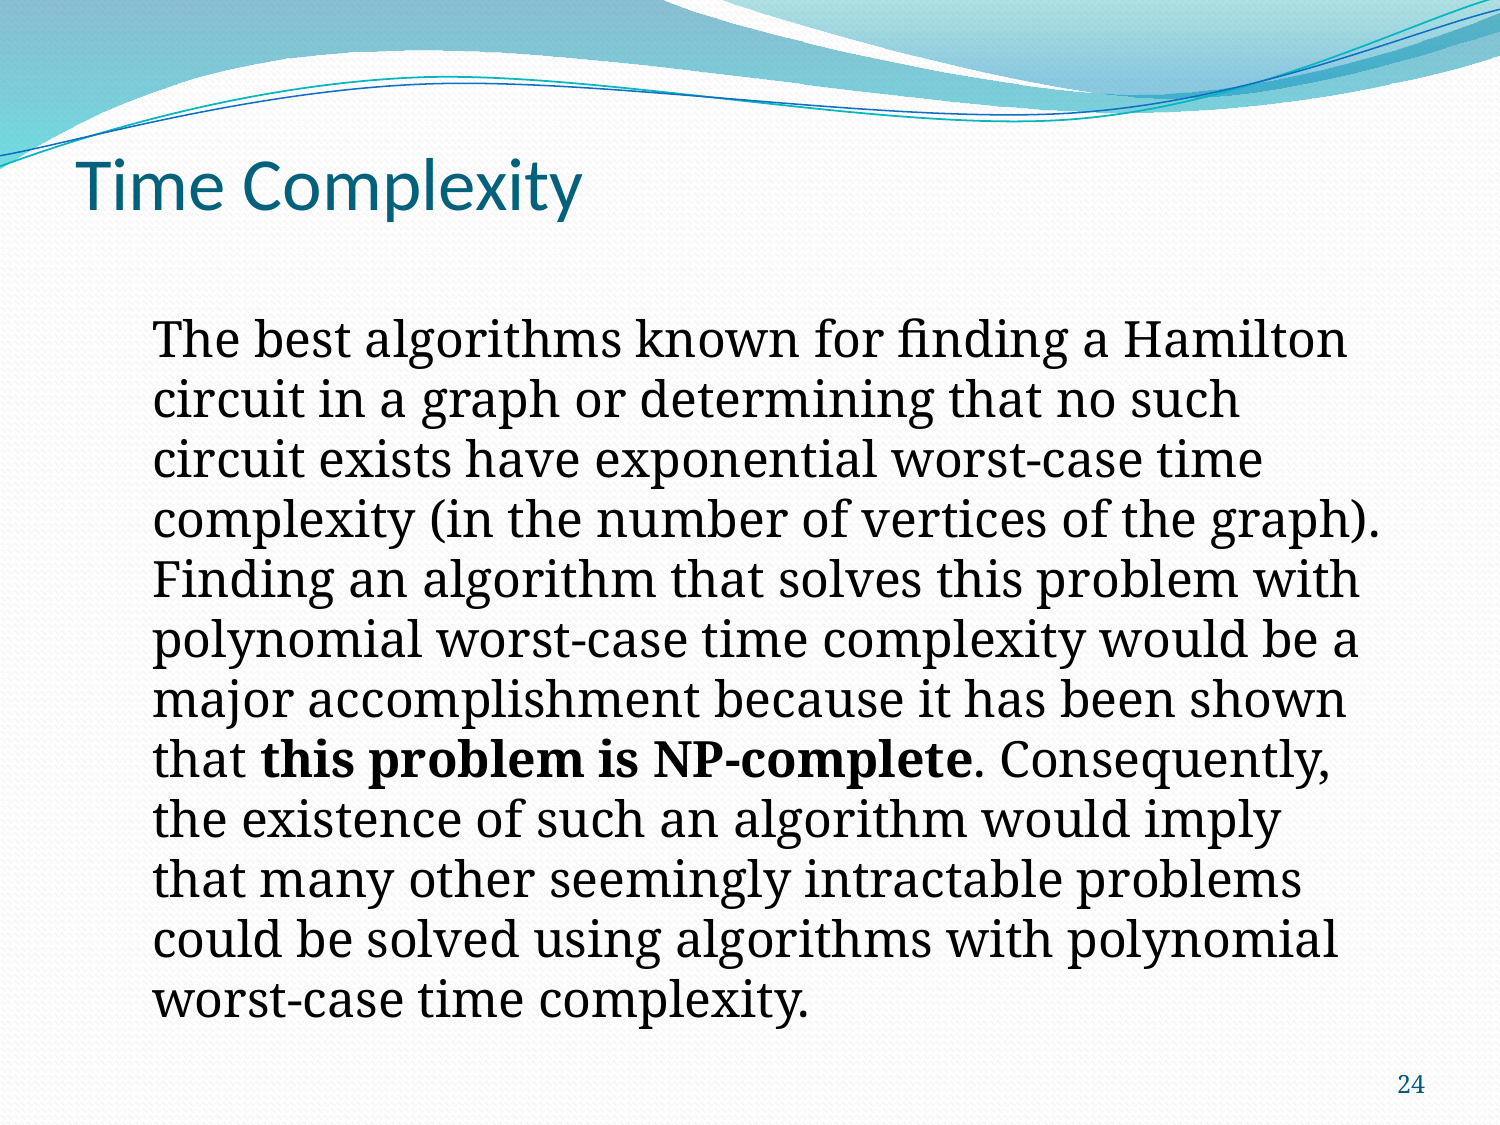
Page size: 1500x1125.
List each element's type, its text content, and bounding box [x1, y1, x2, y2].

title Time Complexity [75, 115, 1438, 225]
slide_number 24 [1299, 1042, 1425, 1103]
text_box The best algorithms known for finding a Hamilton circuit in a graph or determining that no such circuit exists have exponential worst-case time complexity (in the number of vertices of the graph). Finding an algorithm that solves this problem with polynomial worst-case time complexity would be a major accomplishment because it has been shown that this problem is NP-complete. Consequently, the existence of such an algorithm would imply that many other seemingly intractable problems could be solved using algorithms with polynomial worst-case time complexity. [137, 299, 1400, 1035]
